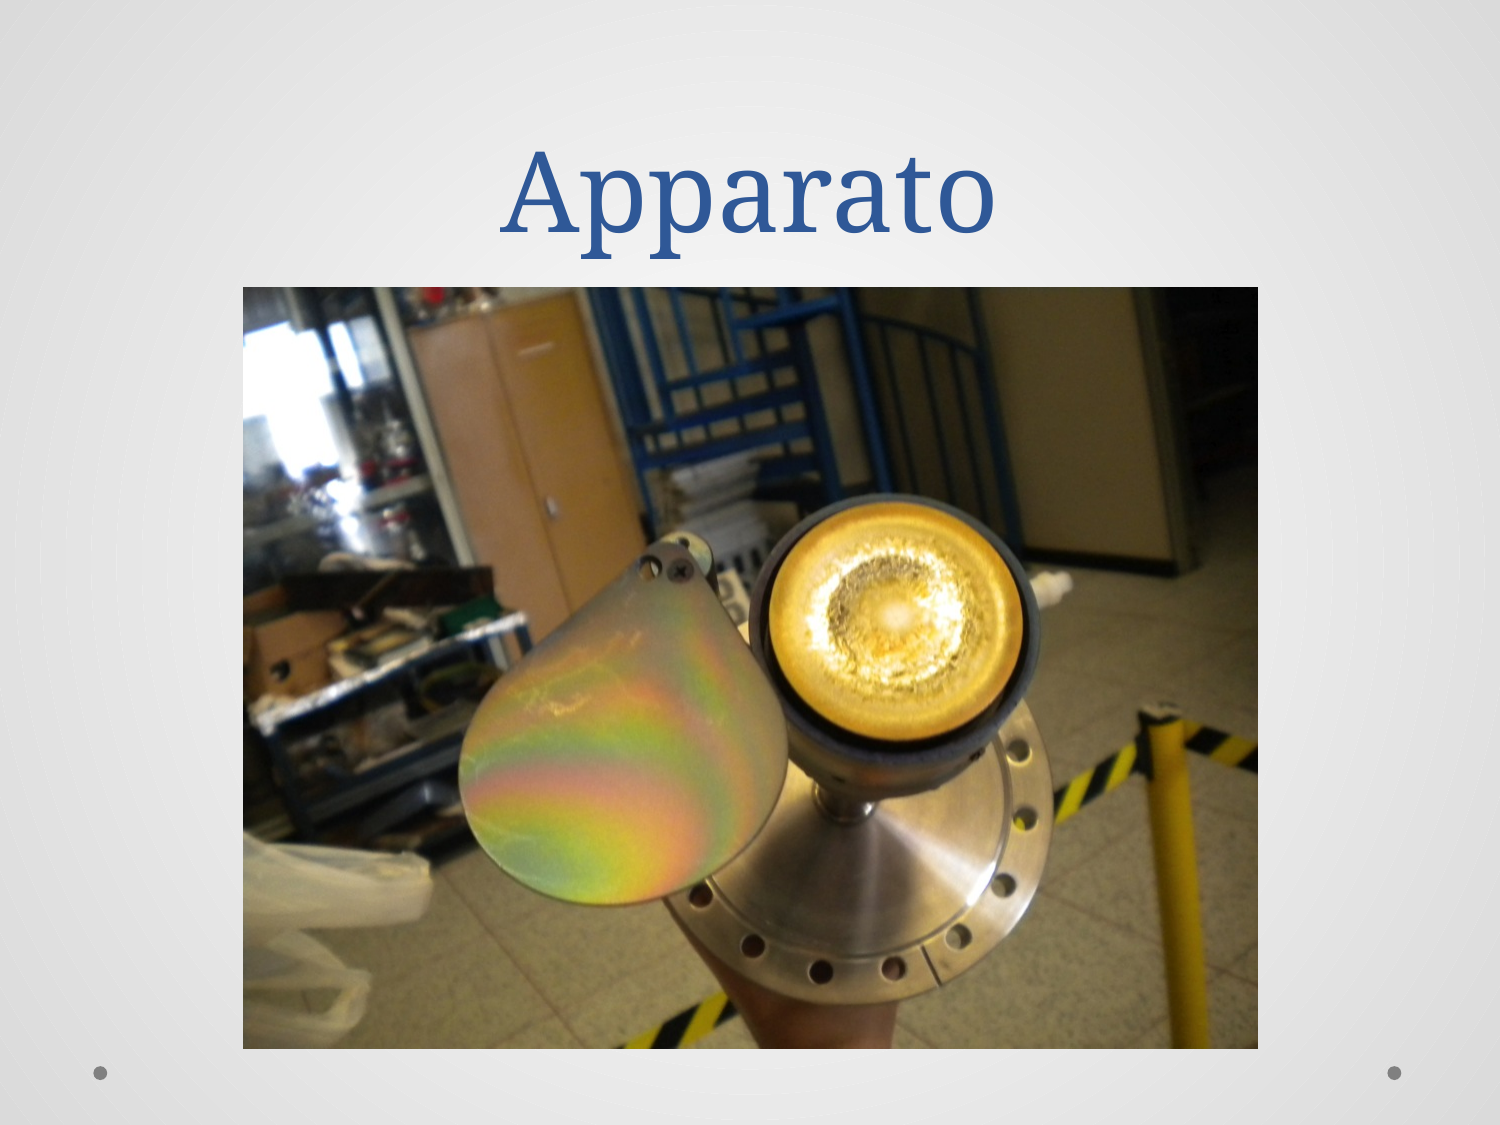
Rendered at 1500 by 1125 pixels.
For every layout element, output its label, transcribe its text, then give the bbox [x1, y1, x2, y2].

picture [243, 287, 1259, 1049]
title Apparato [75, 0, 1425, 263]
